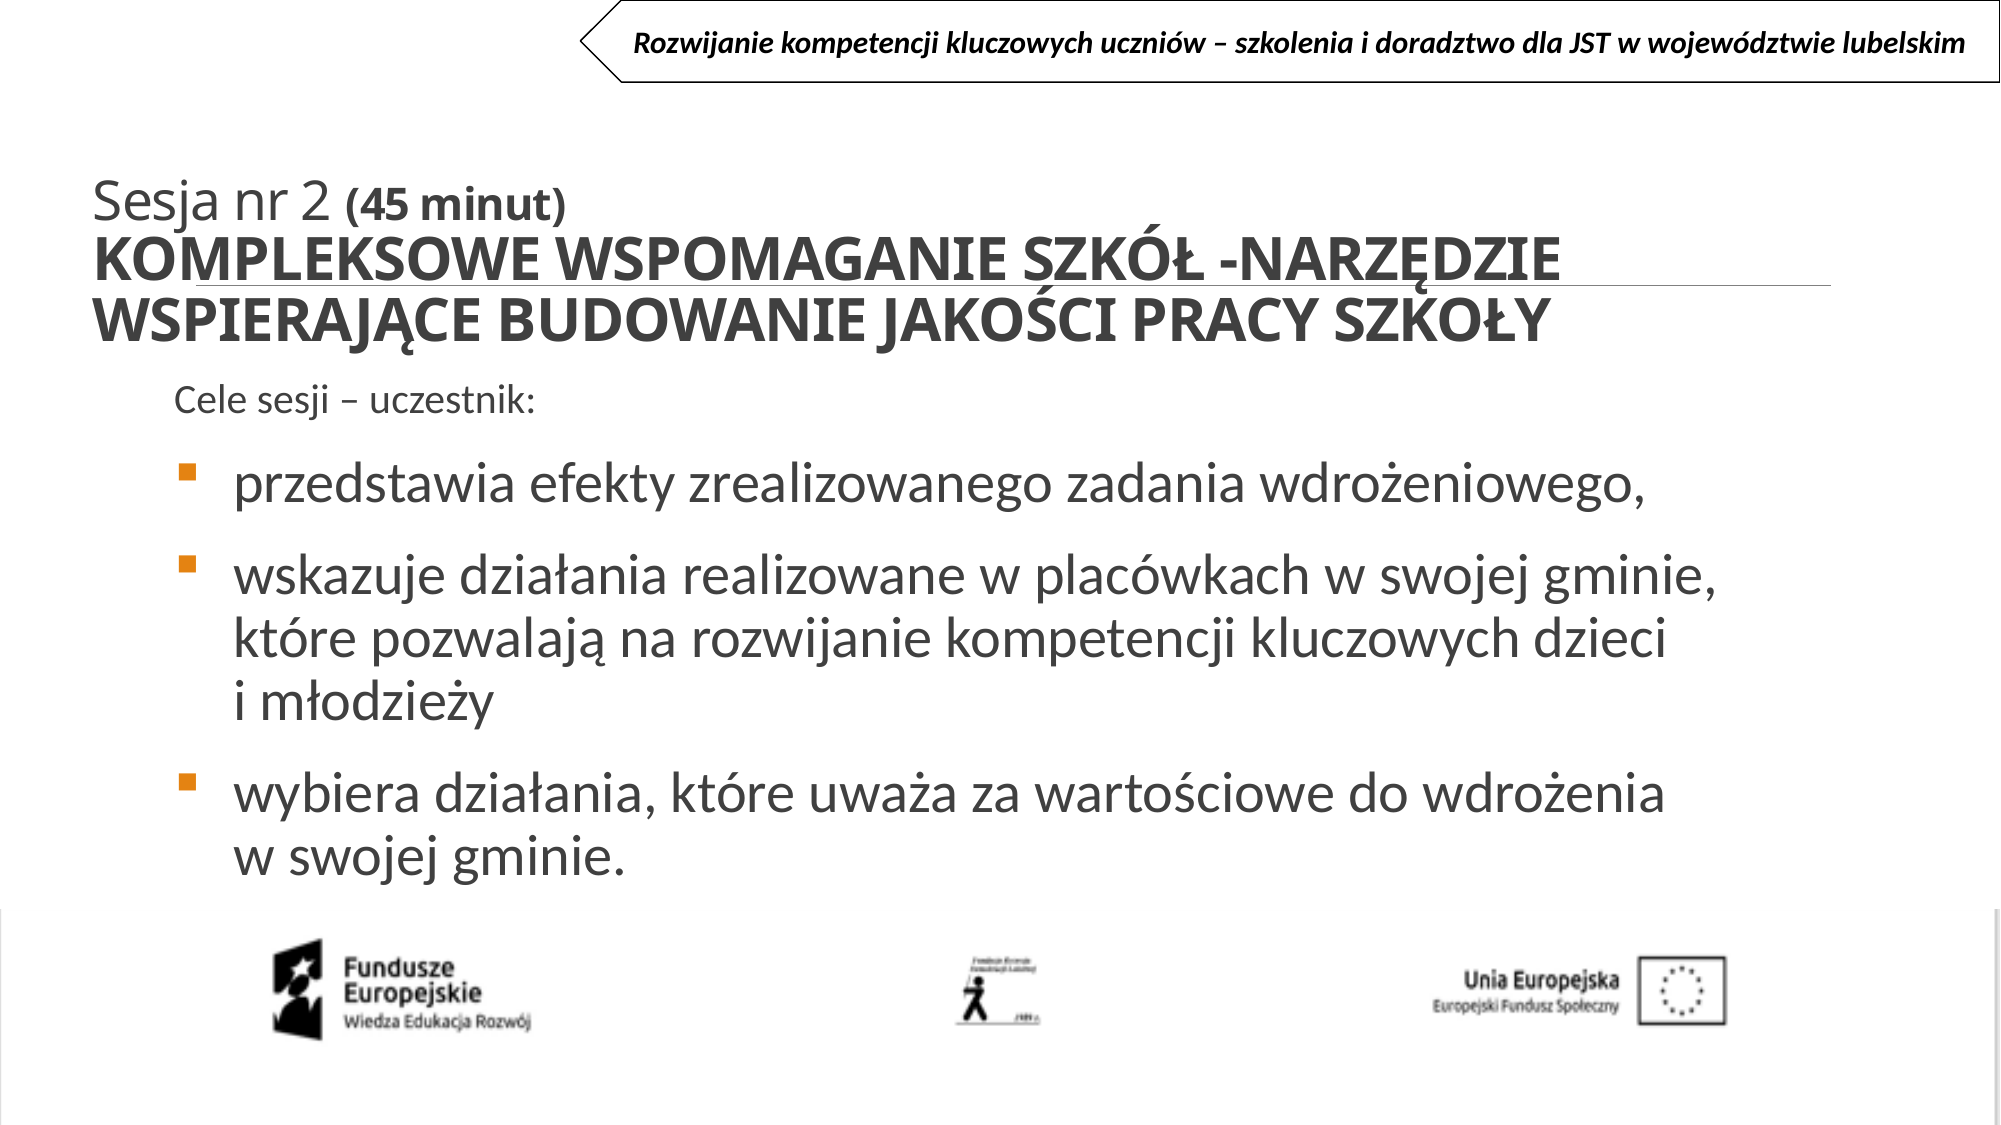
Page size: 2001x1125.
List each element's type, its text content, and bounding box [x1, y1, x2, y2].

text_box Rozwijanie kompetencji kluczowych uczniów – szkolenia i doradztwo dla JST w województwie lubelskim [580, 0, 2000, 83]
title Sesja nr 2 (45 minut) KOMPLEKSOWE WSPOMAGANIE SZKÓŁ -NARZĘDZIE WSPIERAJĄCE BUDOWANIE JAKOŚCI PRACY SZKOŁY [77, 125, 1921, 454]
list Cele sesji – uczestnik: przedstawia efekty zrealizowanego zadania wdrożeniowego, wskazuje działania realizowane w placówkach w swojej gminie, które pozwalają na rozwijanie kompetencji kluczowych dzieci i młodzieży wybiera działania, które uważa za wartościowe do wdrożenia w swojej gminie. [174, 370, 1825, 906]
picture [0, 908, 2000, 1125]
